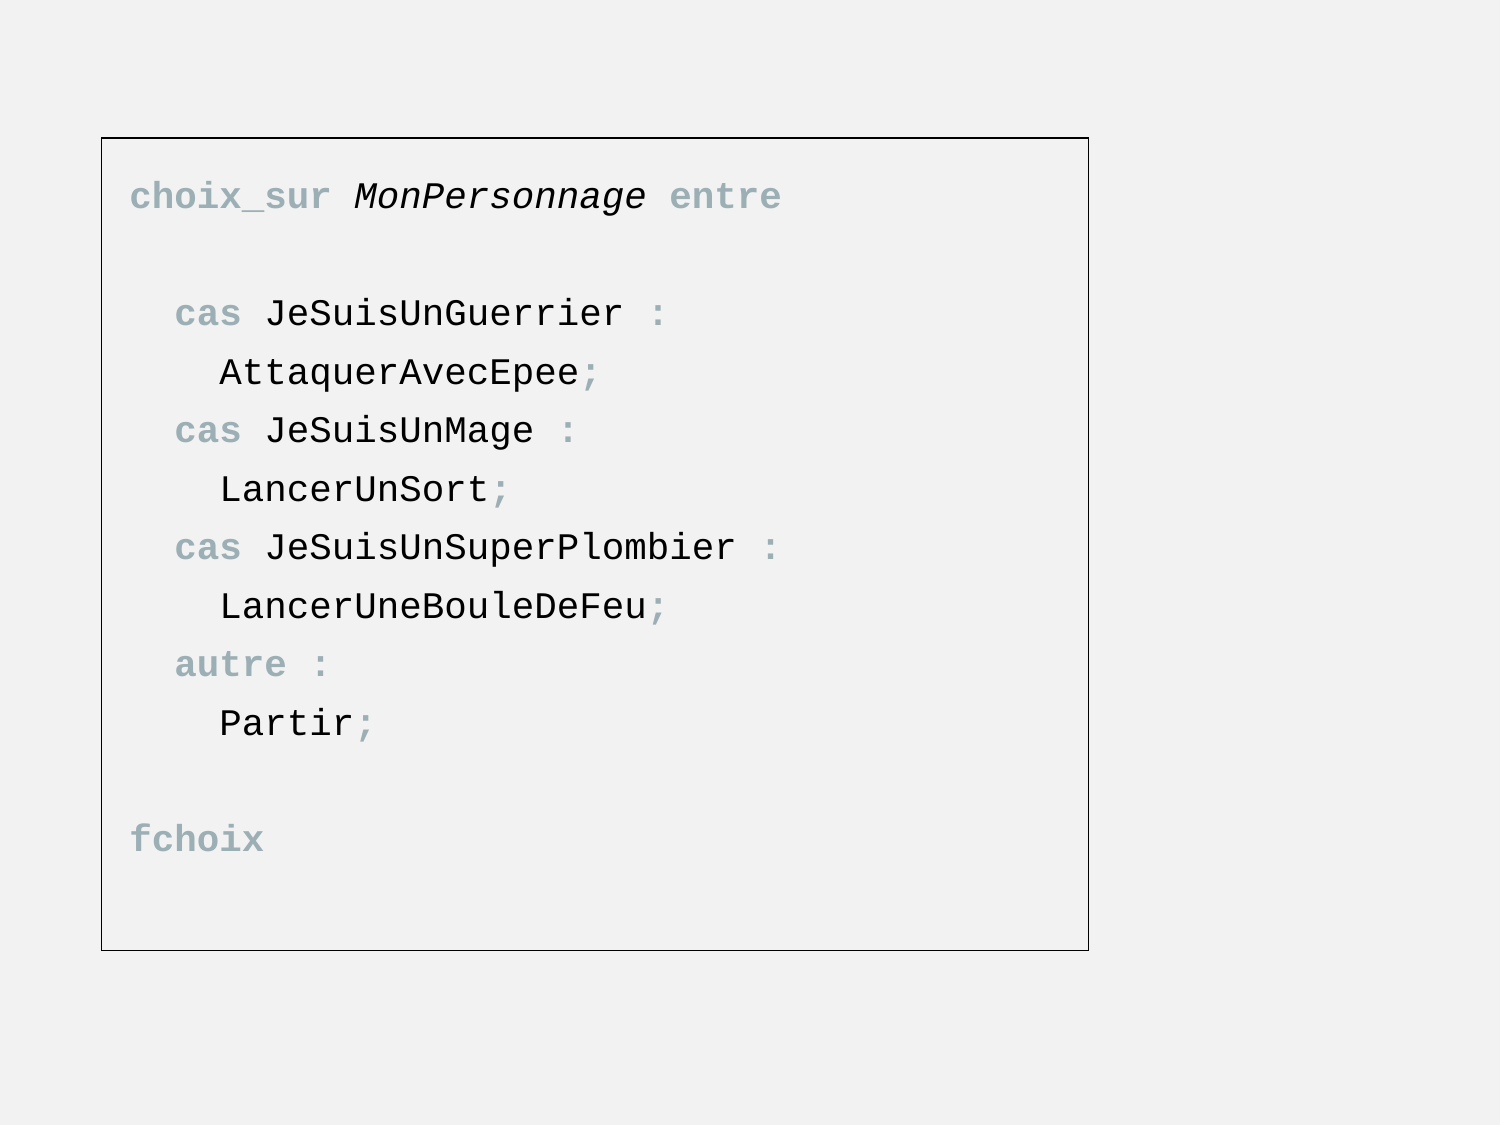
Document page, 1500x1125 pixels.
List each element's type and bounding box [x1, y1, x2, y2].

text_box [101, 137, 1089, 951]
